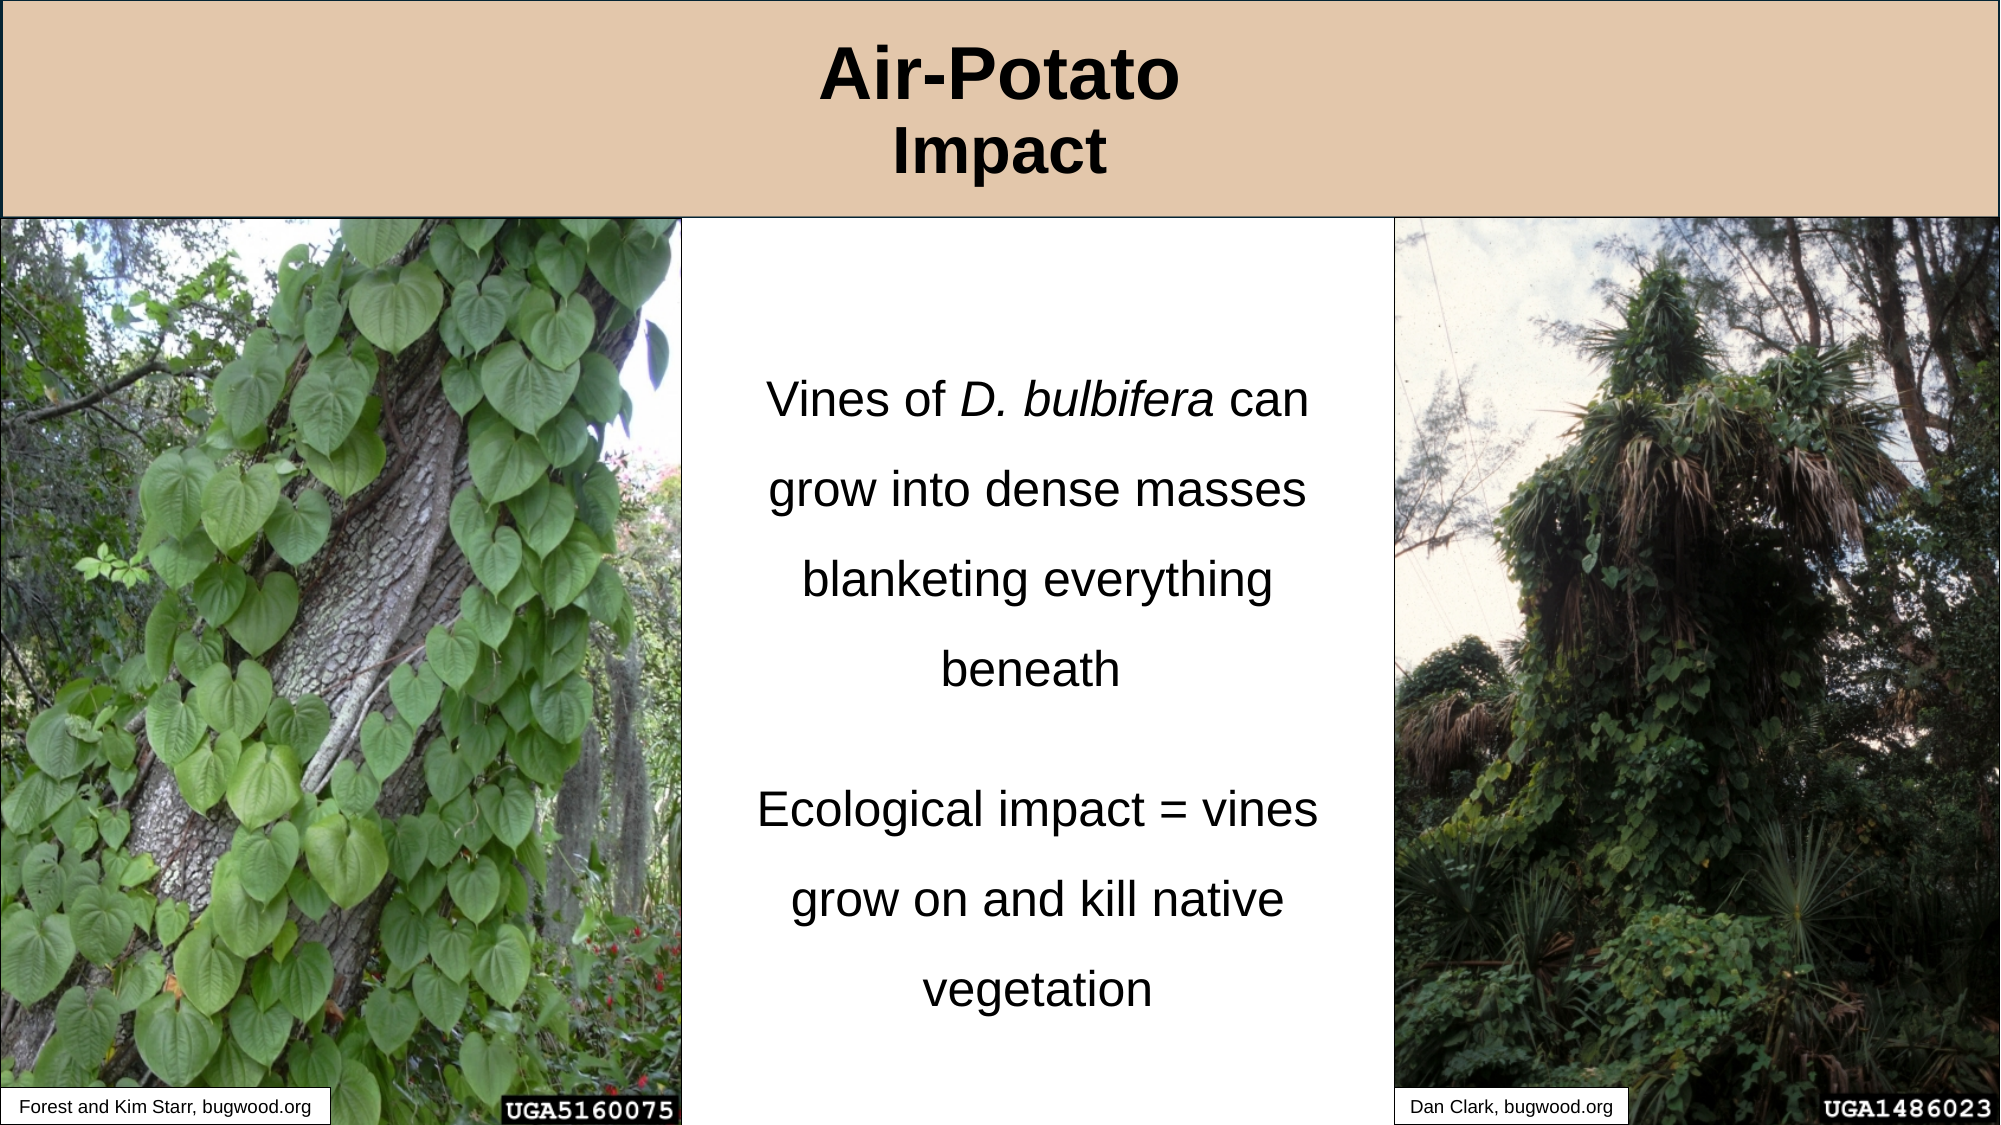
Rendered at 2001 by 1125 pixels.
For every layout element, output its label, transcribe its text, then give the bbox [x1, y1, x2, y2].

picture [4, 2, 2000, 1125]
list Vines of D. bulbifera can grow into dense masses blanketing everything beneath Ecological impact = vines grow on and kill native vegetation [719, 328, 1357, 1060]
picture [0, 219, 682, 1125]
